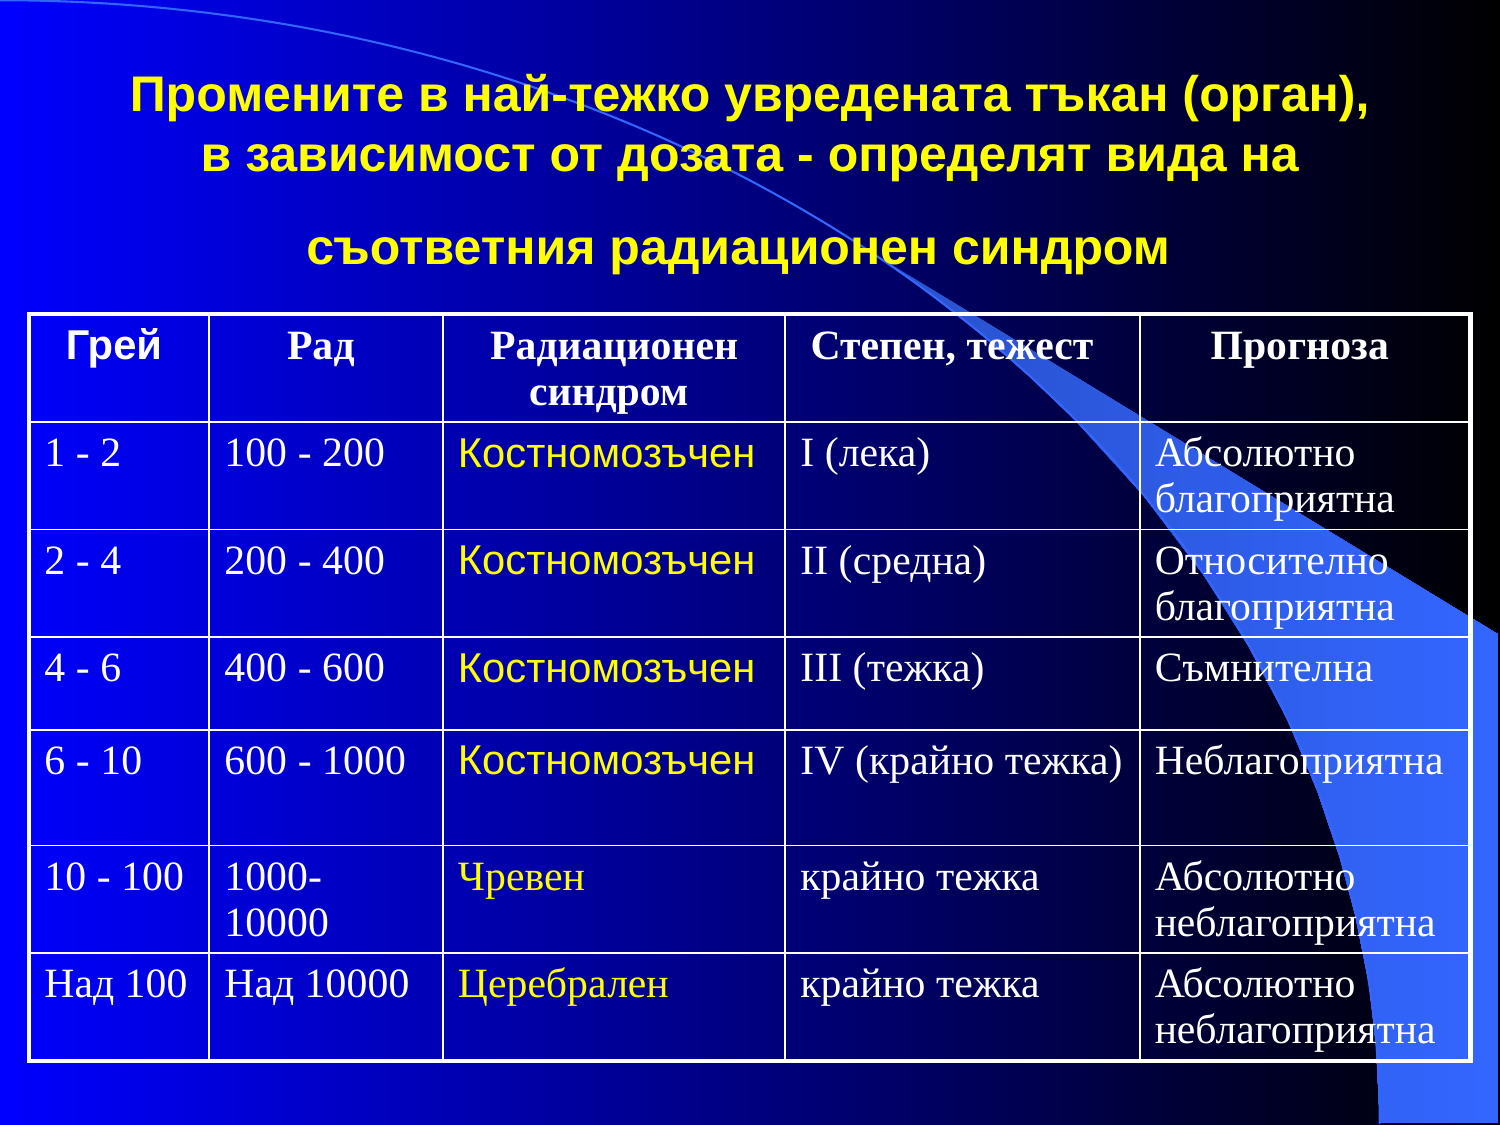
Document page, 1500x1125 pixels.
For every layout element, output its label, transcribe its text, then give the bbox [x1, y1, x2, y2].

table_cell 400 - 600 [210, 638, 442, 729]
table_header Рад [210, 316, 442, 421]
table_cell Костномозъчен [444, 638, 784, 729]
table_cell IV (крайно тежка) [786, 731, 1139, 845]
table_cell 1000- 10000 [210, 846, 442, 952]
table_cell Чревен [444, 846, 784, 952]
table_cell Костномозъчен [444, 423, 784, 529]
table_cell Относително благоприятна [1141, 530, 1468, 636]
table_cell 10 - 100 [31, 846, 208, 952]
table_cell 4 - 6 [31, 638, 208, 729]
table_header Степен, тежест [786, 316, 1139, 421]
table_header Радиационен синдром [444, 316, 784, 421]
table_cell крайно тежка [786, 846, 1139, 952]
table_cell 200 - 400 [210, 530, 442, 636]
table_cell IІ (средна) [786, 530, 1139, 636]
table_cell Абсолютно неблагоприятна [1141, 954, 1468, 1059]
table_cell Церебрален [444, 954, 784, 1059]
table_cell Костномозъчен [444, 530, 784, 636]
table_cell Над 100 [31, 954, 208, 1059]
table_header Грей [31, 316, 208, 421]
table_cell Костномозъчен [444, 731, 784, 845]
table_cell 600 - 1000 [210, 731, 442, 845]
table_cell Над 10000 [210, 954, 442, 1059]
table_cell 100 - 200 [210, 423, 442, 529]
table_cell Абсолютно неблагоприятна [1141, 846, 1468, 952]
table_cell 6 - 10 [31, 731, 208, 845]
table_header Прогноза [1141, 316, 1468, 421]
table_cell 1 - 2 [31, 423, 208, 529]
table_cell 2 - 4 [31, 530, 208, 636]
table_cell Съмнителна [1141, 638, 1468, 729]
table_cell крайно тежка [786, 954, 1139, 1059]
table_cell I (лека) [786, 423, 1139, 529]
table_cell IІІ (тежка) [786, 638, 1139, 729]
title Промените в най-тежко увредената тъкан (орган), в зависимост от дозата - определят вида на съответния радиационен синдром [112, 54, 1388, 288]
table_cell Абсолютно благоприятна [1141, 423, 1468, 529]
table_cell Неблагоприятна [1141, 731, 1468, 845]
